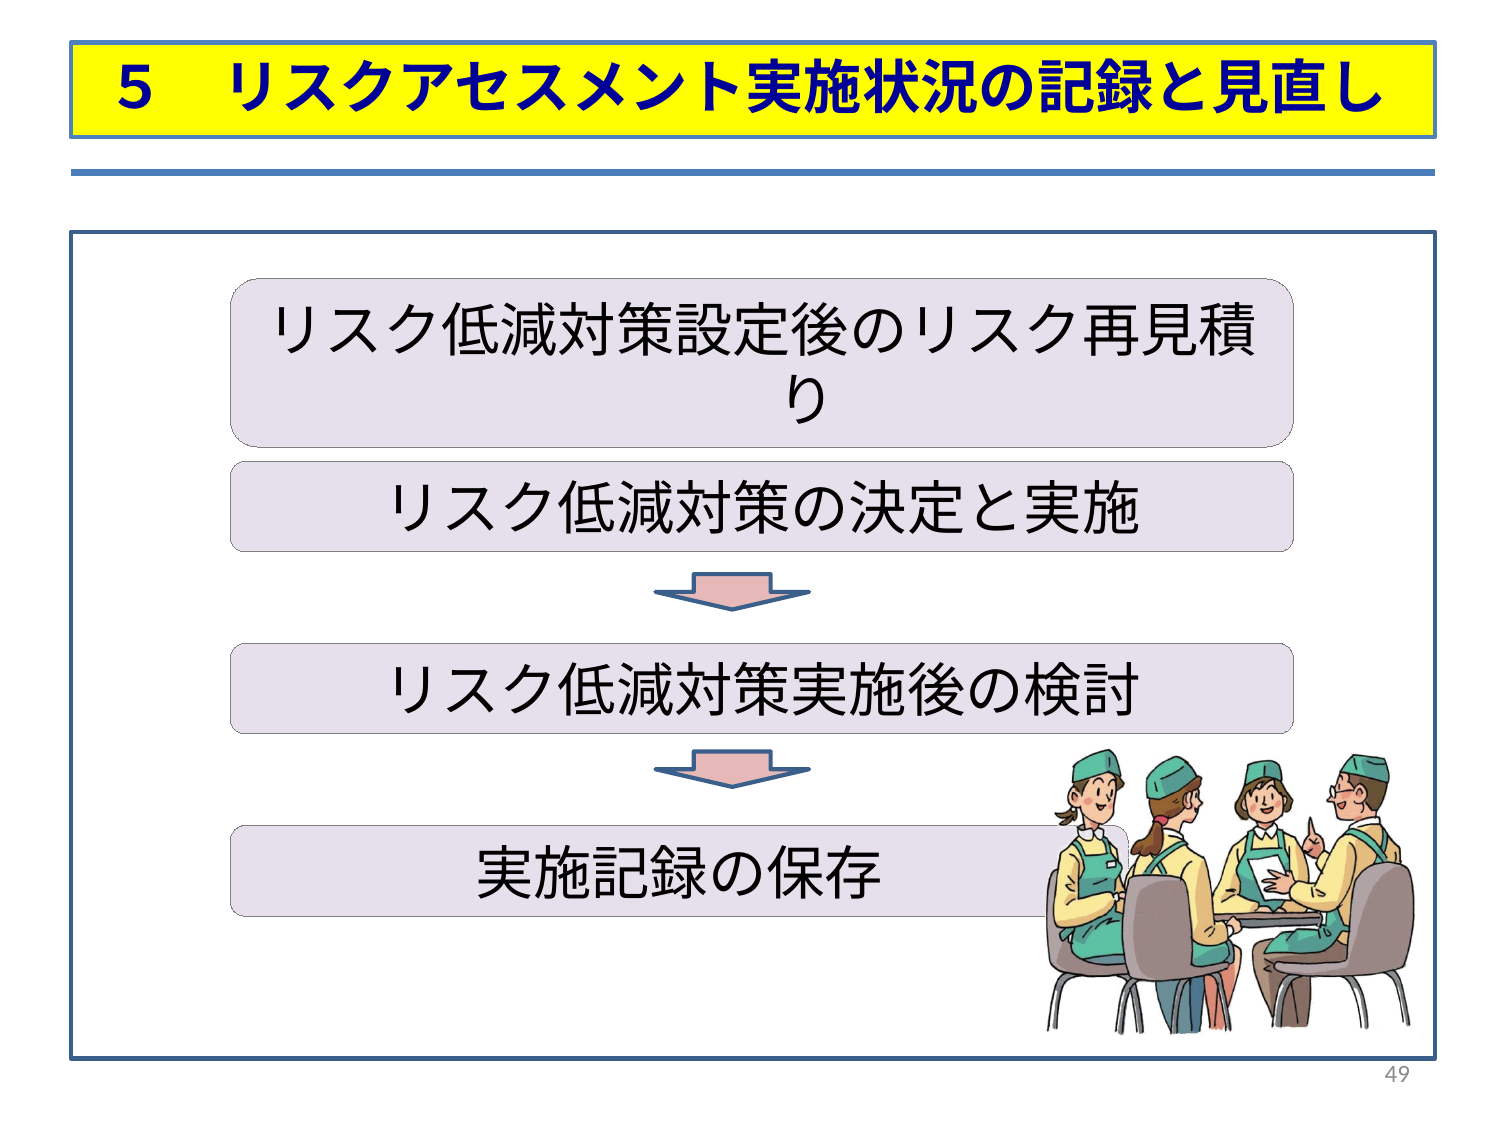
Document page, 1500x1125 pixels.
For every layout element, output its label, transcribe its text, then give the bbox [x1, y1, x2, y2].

text_box ５ リスクアセスメント実施状況の記録と見直し [69, 40, 1437, 139]
slide_number 49 [1074, 1046, 1425, 1103]
text_box [653, 749, 812, 789]
text_box 実施記録の保存 [230, 825, 1028, 917]
text_box リスク低減対策設定後のリスク再見積り [230, 278, 1294, 448]
picture [1033, 730, 1425, 1039]
text_box リスク低減対策実施後の検討 [230, 643, 1294, 734]
text_box [653, 572, 812, 612]
text_box [69, 230, 1437, 1061]
text_box リスク低減対策の決定と実施 [230, 461, 1294, 552]
